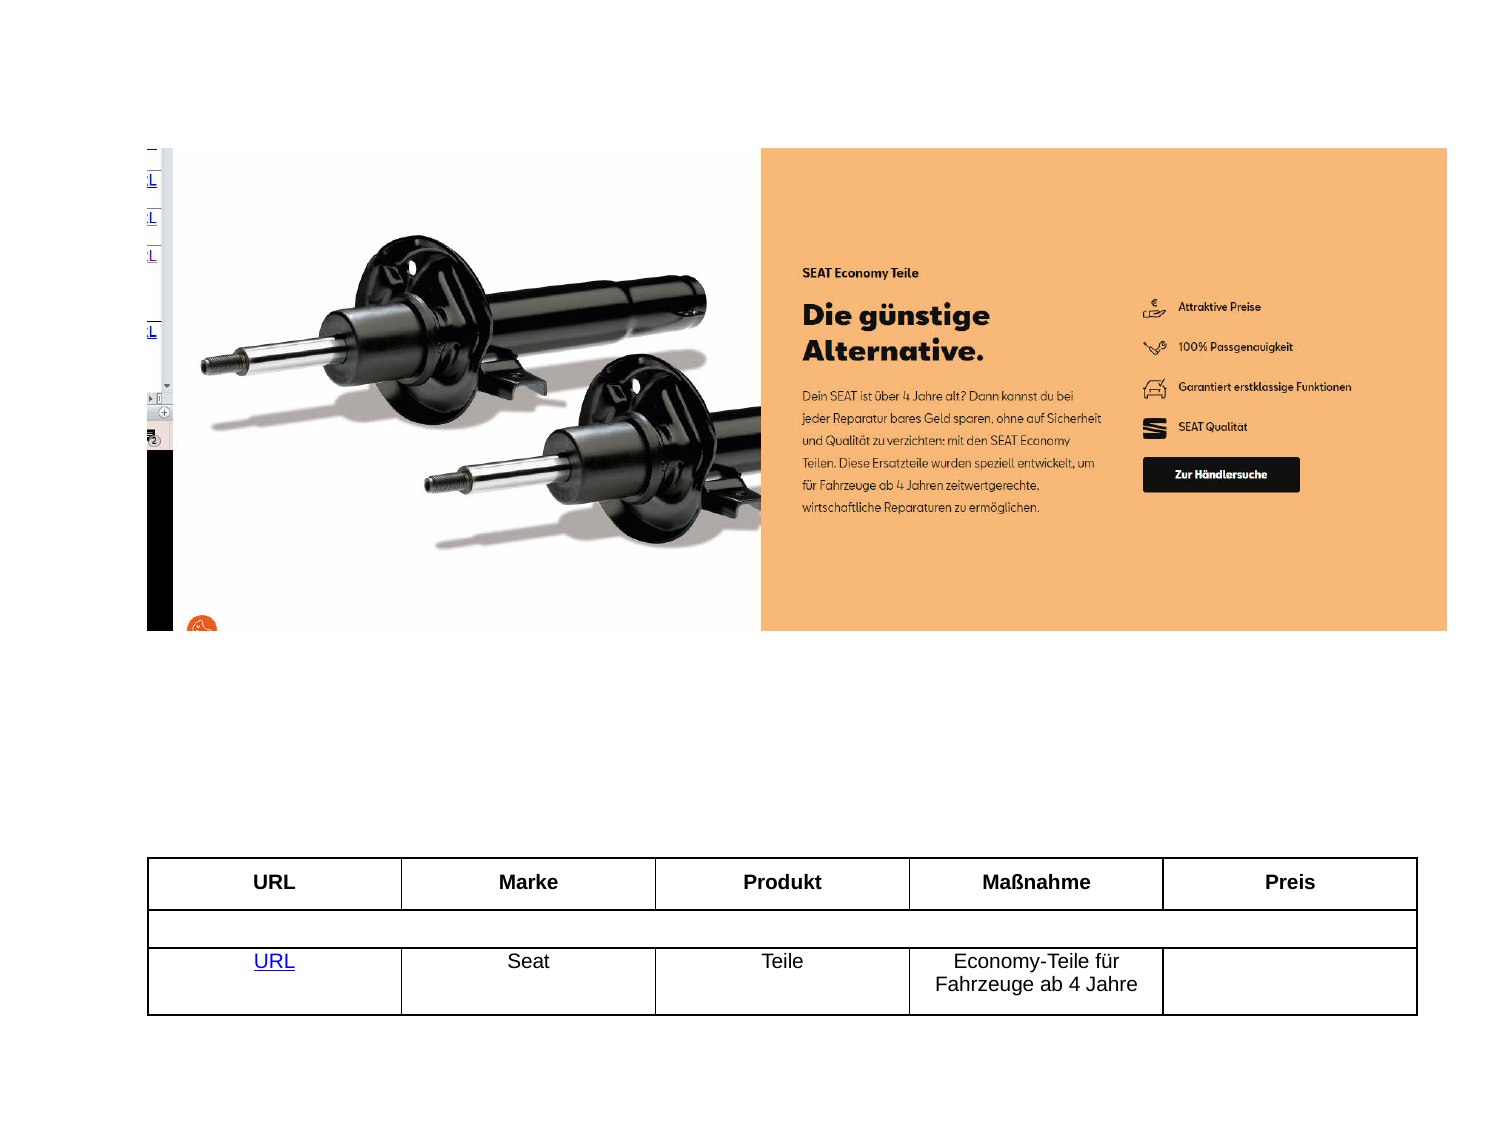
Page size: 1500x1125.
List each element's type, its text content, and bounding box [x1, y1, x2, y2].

table_header URL [149, 859, 401, 909]
table_cell Economy-Teile für Fahrzeuge ab 4 Jahre [910, 949, 1162, 1014]
picture [146, 148, 1447, 632]
table_cell URL [149, 949, 401, 1014]
table_cell Teile [656, 949, 909, 1014]
table_cell [1164, 949, 1416, 1014]
table_header Marke [402, 859, 655, 909]
table_header Maßnahme [910, 859, 1162, 909]
table_cell Seat [402, 949, 655, 1014]
table_header Produkt [656, 859, 909, 909]
table_header Preis [1164, 859, 1416, 909]
table_cell [149, 911, 1416, 947]
